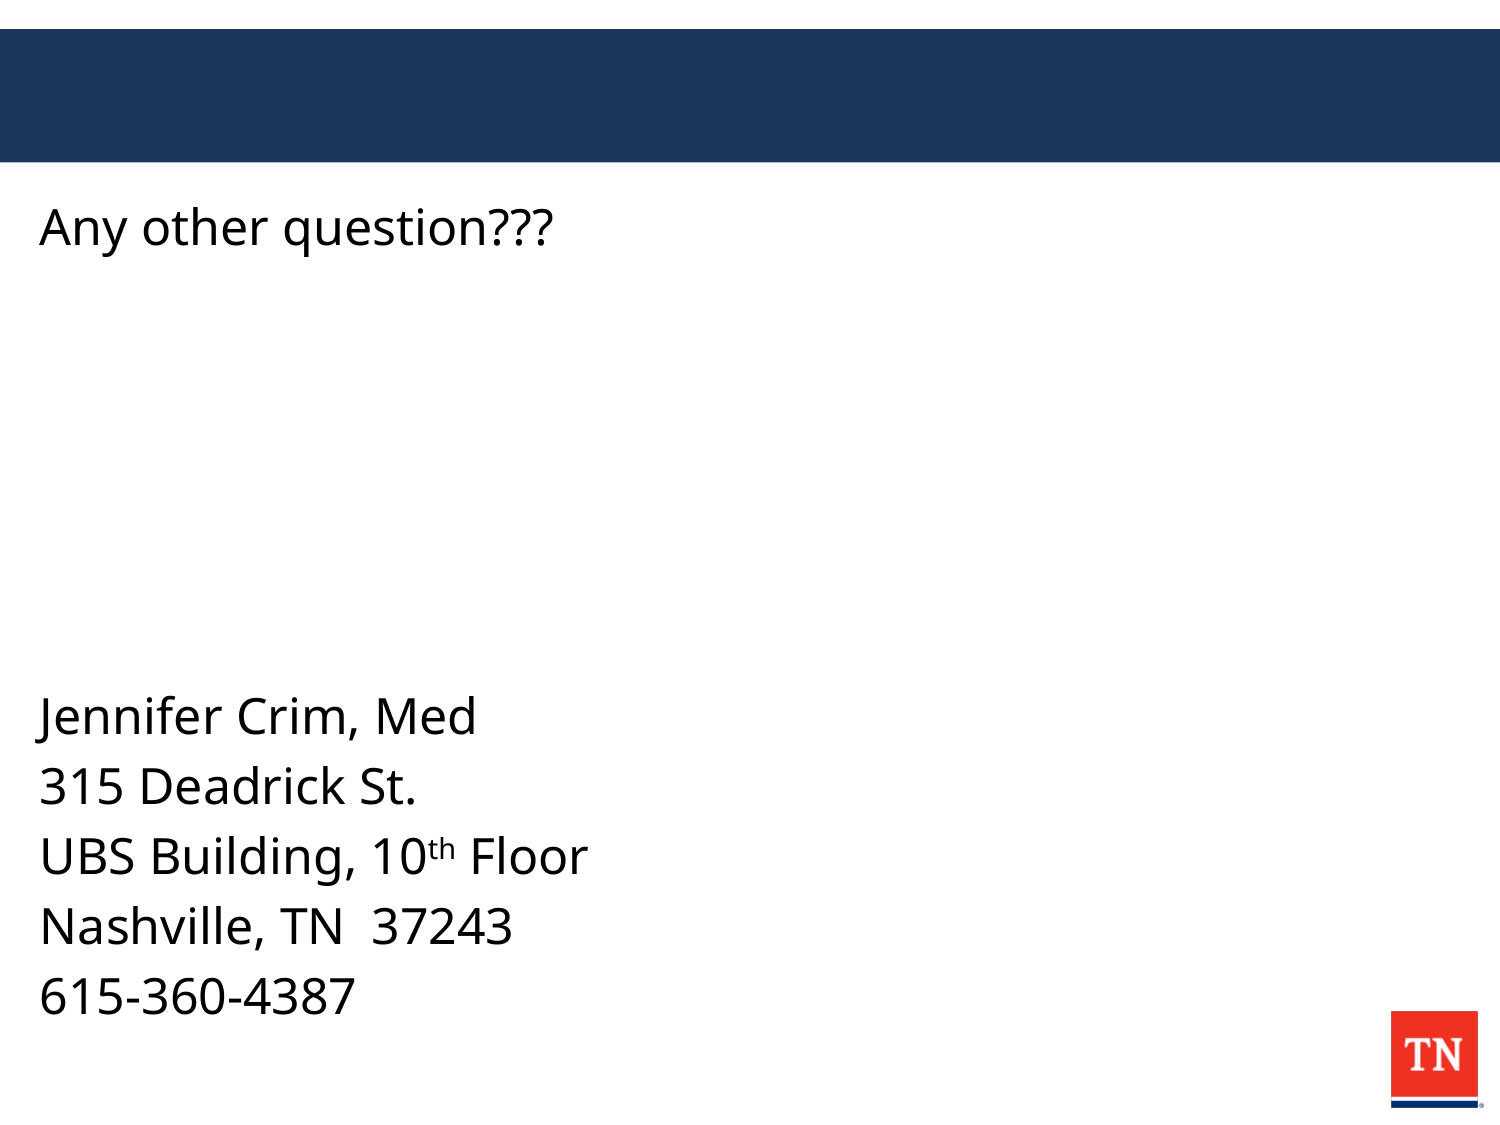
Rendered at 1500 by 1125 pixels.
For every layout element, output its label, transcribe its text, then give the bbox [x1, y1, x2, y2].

list Any other question??? Jennifer Crim, Med 315 Deadrick St. UBS Building, 10th Floor Nashville, TN 37243 615-360-4387 [24, 187, 1475, 1100]
